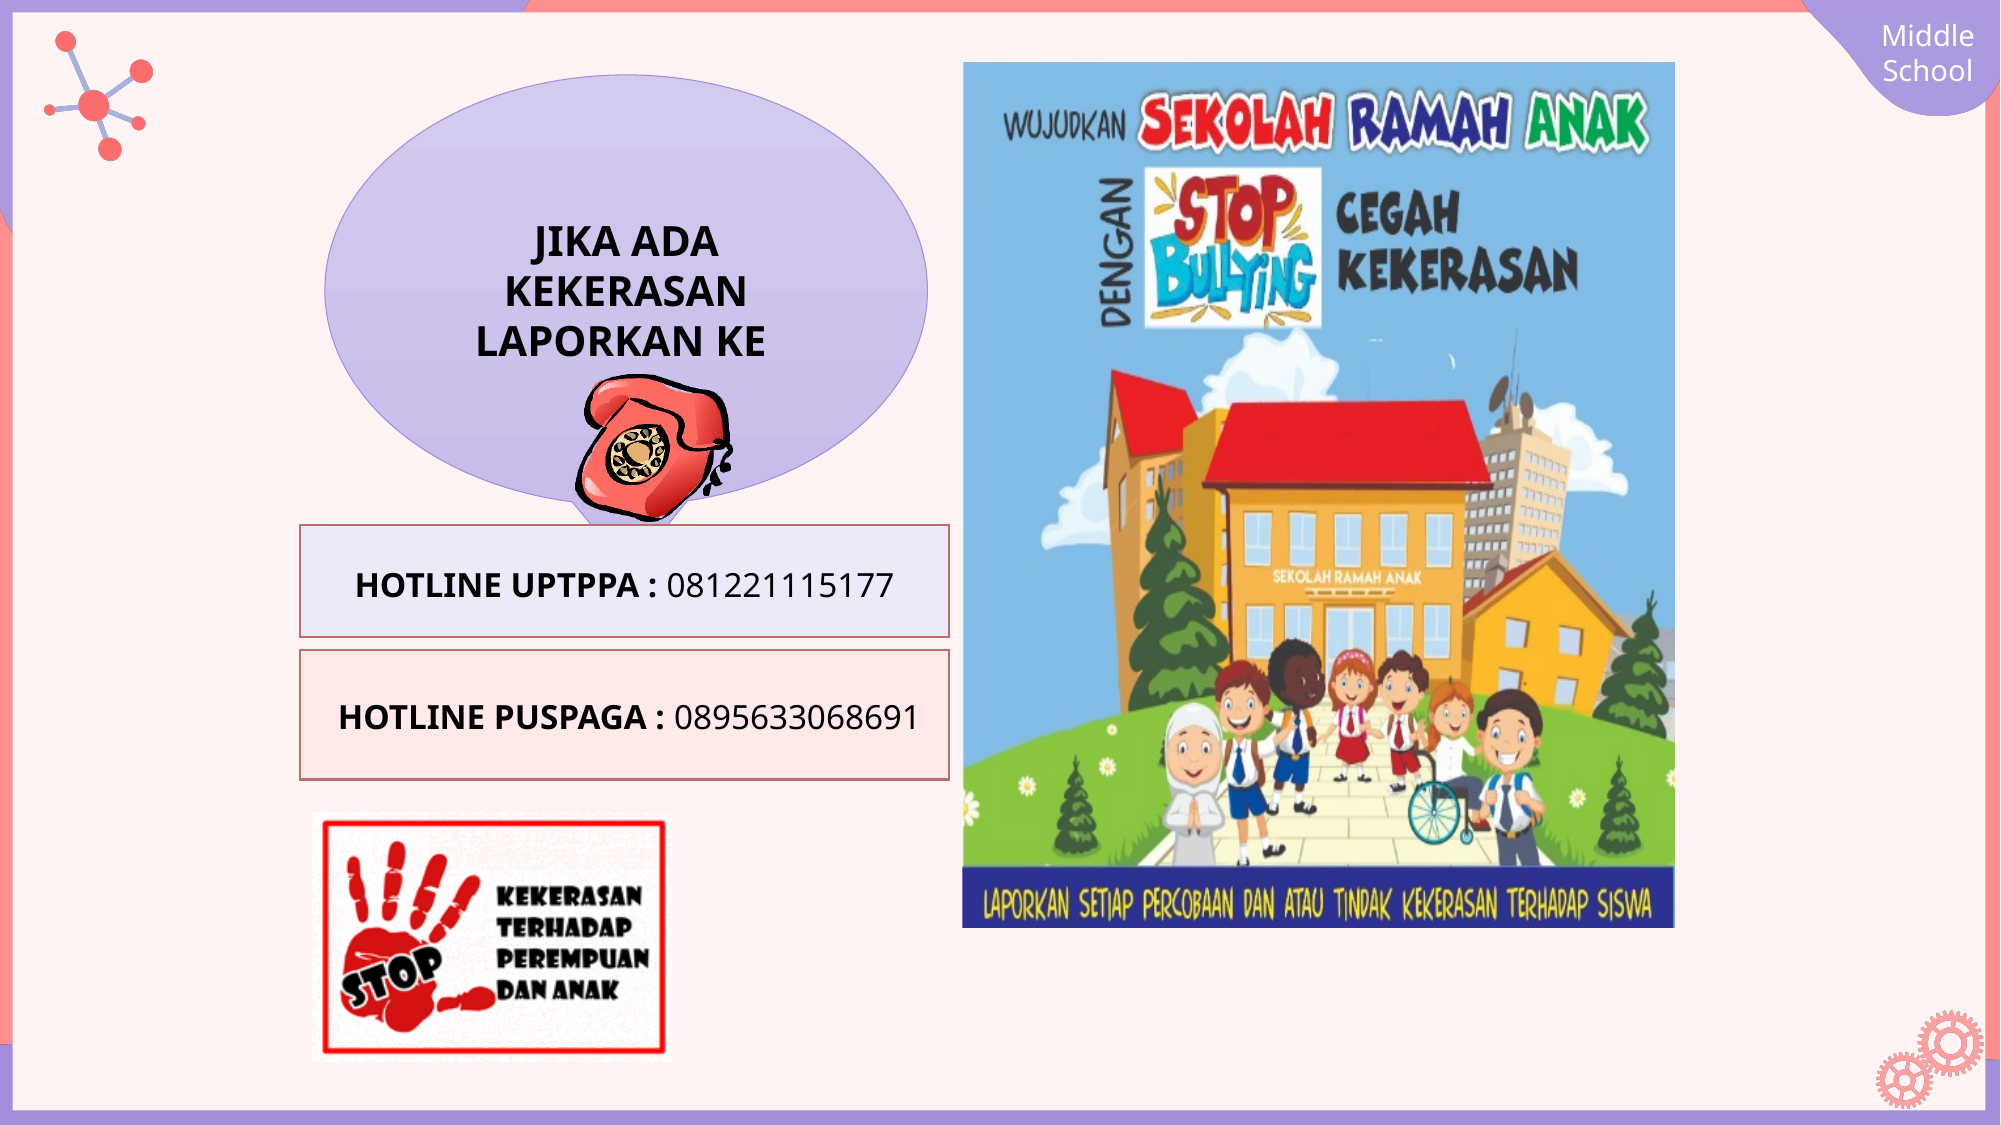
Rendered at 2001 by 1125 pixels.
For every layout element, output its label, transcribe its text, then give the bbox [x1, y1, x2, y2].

text_box HOTLINE UPTPPA : 081221115177 [299, 524, 950, 638]
text_box JIKA ADA KEKERASAN LAPORKAN KE [324, 74, 928, 505]
picture [0, 0, 2001, 1125]
text_box HOTLINE PUSPAGA : 0895633068691 [299, 649, 950, 781]
